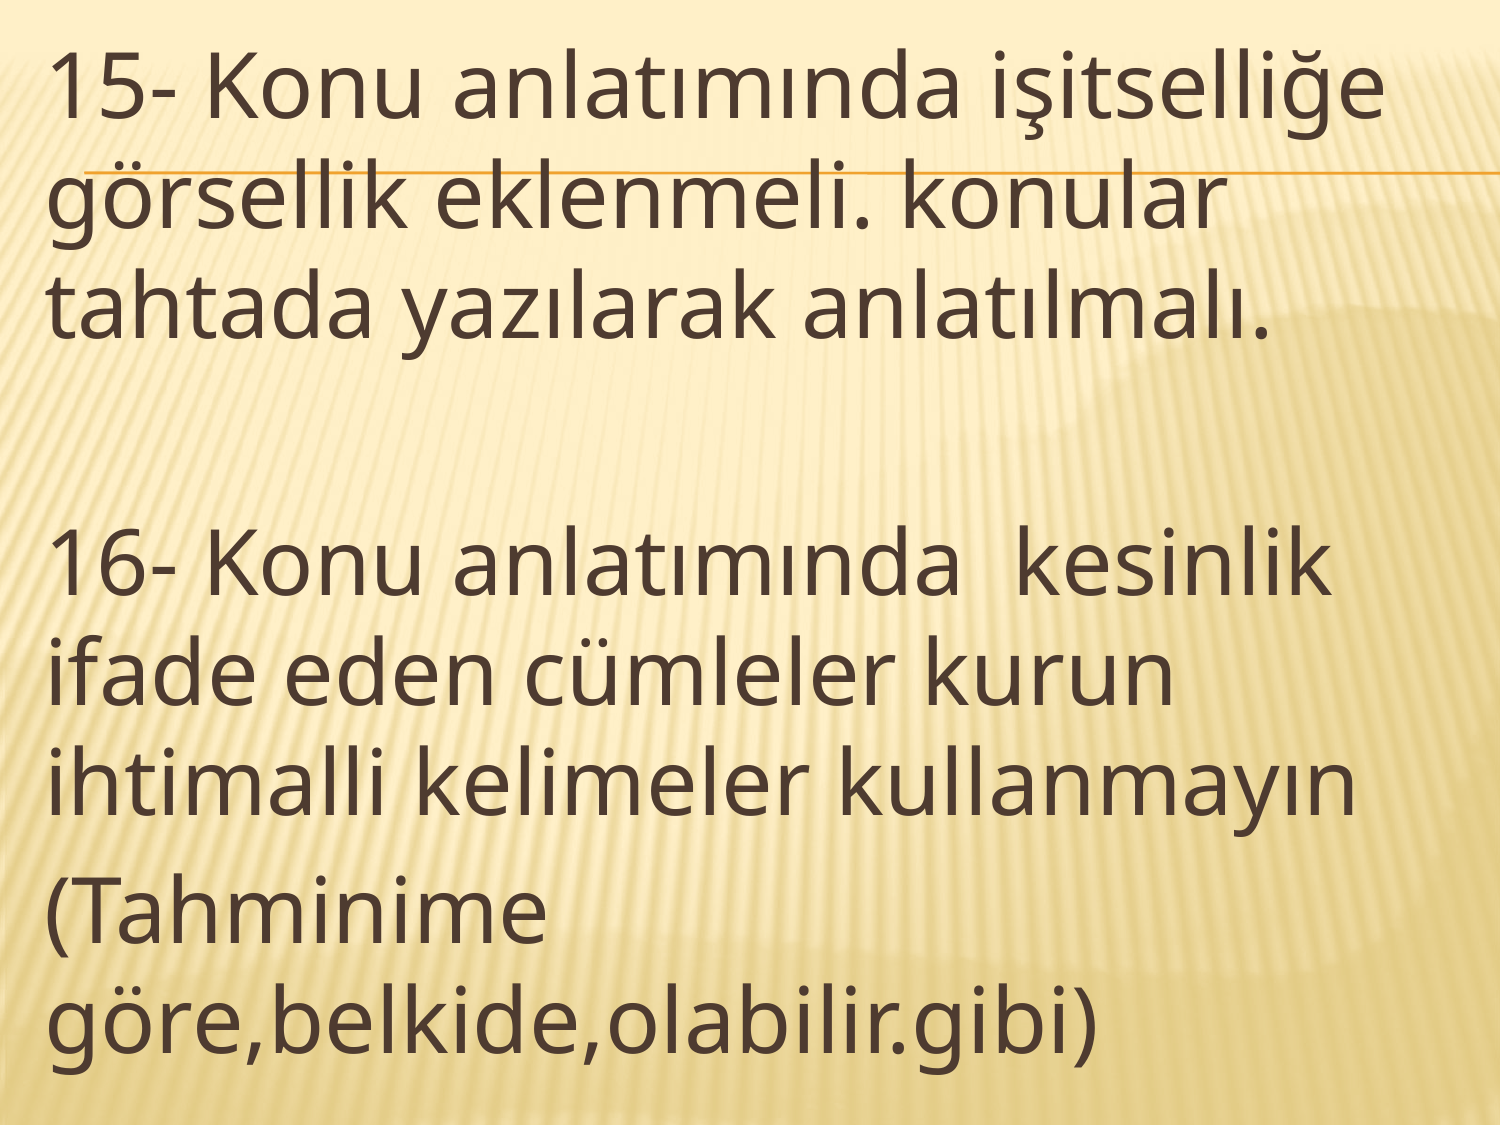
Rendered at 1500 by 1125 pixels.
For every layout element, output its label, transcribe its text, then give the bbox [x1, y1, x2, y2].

list 15- Konu anlatımında işitselliğe görsellik eklenmeli. konular tahtada yazılarak anlatılmalı. 16- Konu anlatımında kesinlik ifade eden cümleler kurun ihtimalli kelimeler kullanmayın (Tahminime göre,belkide,olabilir.gibi) [29, 19, 1483, 1106]
